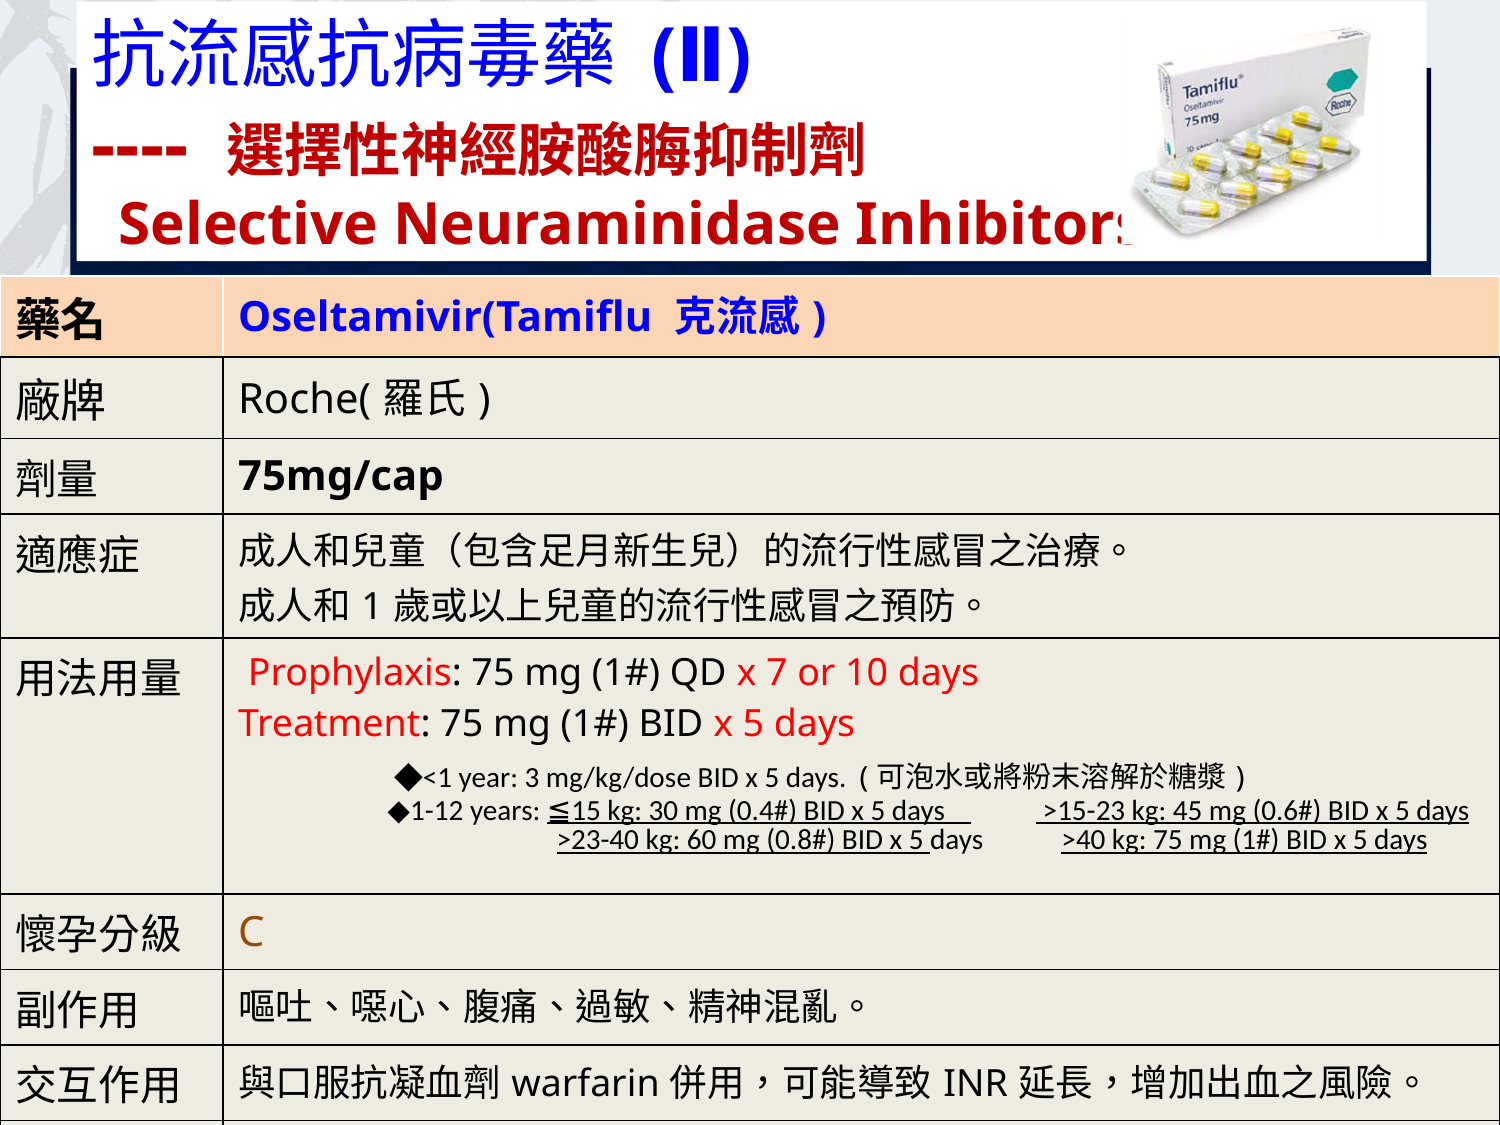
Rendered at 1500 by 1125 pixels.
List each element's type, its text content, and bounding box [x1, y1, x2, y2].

table_cell 注意事項 [1, 1121, 222, 1125]
table_cell C [224, 895, 1499, 969]
table_cell 交互作用 [1, 1046, 222, 1120]
table_cell 劑量 [1, 439, 222, 513]
table_cell 副作用 [1, 970, 222, 1044]
table_cell 與口服抗凝血劑warfarin併用，可能導致INR延長，增加出血之風險。 [224, 1046, 1499, 1120]
picture [0, 0, 1500, 275]
table_cell 懷孕分級 [1, 895, 222, 969]
table_cell Roche(羅氏) [224, 358, 1499, 438]
table_header 藥名 [1, 277, 222, 356]
table_cell 用法用量 [1, 639, 222, 893]
table_cell 嘔吐、噁心、腹痛、過敏、精神混亂。 [224, 970, 1499, 1044]
title 抗流感抗病毒藥 (Ⅱ) ---- 選擇性神經胺酸脢抑制劑 Selective Neuraminidase Inhibitors [76, 1, 1427, 262]
table_cell 75mg/cap [224, 439, 1499, 513]
table_cell 廠牌 [1, 358, 222, 438]
table_cell 兒童使用期間請觀察是否有不尋常行為表現(including attempts at self-injury, confusion, and/or delirium)。 [224, 1121, 1499, 1125]
table_header Oseltamivir(Tamiflu 克流感) [224, 277, 1499, 356]
table_cell 成人和兒童（包含足月新生兒）的流行性感冒之治療。 成人和1歲或以上兒童的流行性感冒之預防。 [224, 515, 1499, 637]
table_cell 適應症 [1, 515, 222, 637]
table_cell Prophylaxis: 75 mg (1#) QD x 7 or 10 days Treatment: 75 mg (1#) BID x 5 days ◆<1 year: 3 mg/kg/dose BID x 5 days. (可泡水或將粉末溶解於糖漿) ◆1-12 years: ≦15 kg: 30 mg (0.4#) BID x 5 days >15-23 kg: 45 mg (0.6#) BID x 5 days >23-40 kg: 60 mg (0.8#) BID x 5 days >40 kg: 75 mg (1#) BID x 5 days [224, 639, 1499, 893]
